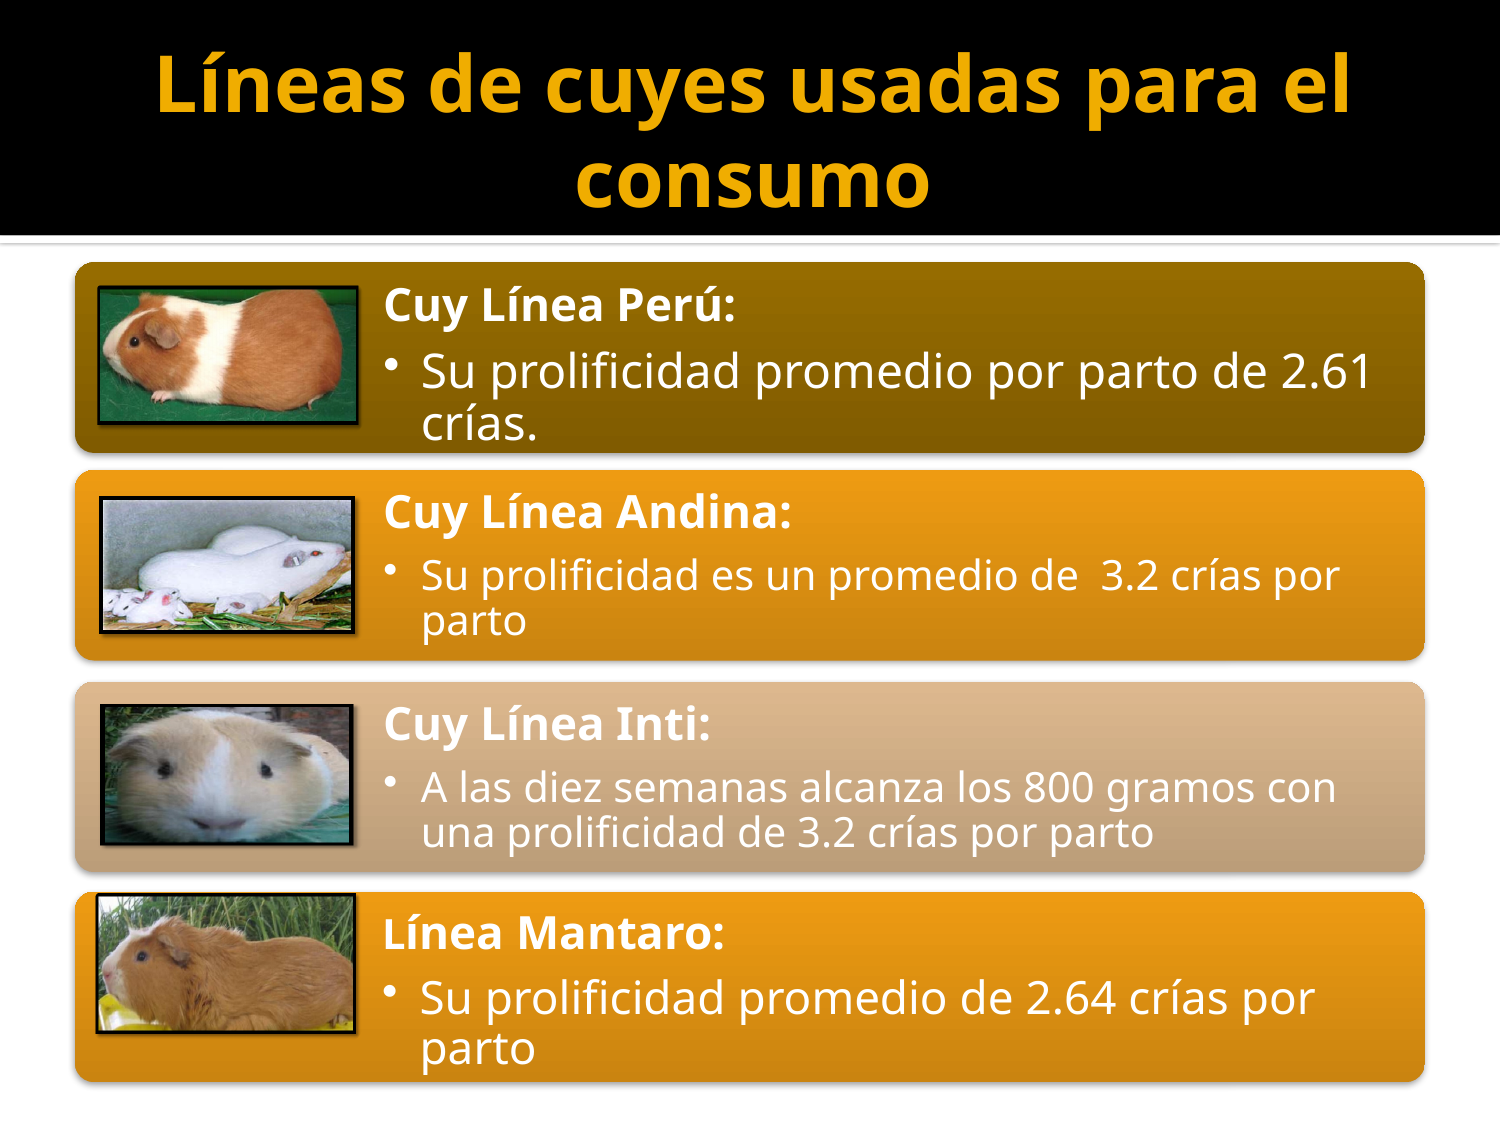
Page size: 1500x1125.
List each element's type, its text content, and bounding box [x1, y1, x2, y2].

title Líneas de cuyes usadas para el consumo [75, 25, 1425, 231]
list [74, 262, 1425, 1083]
